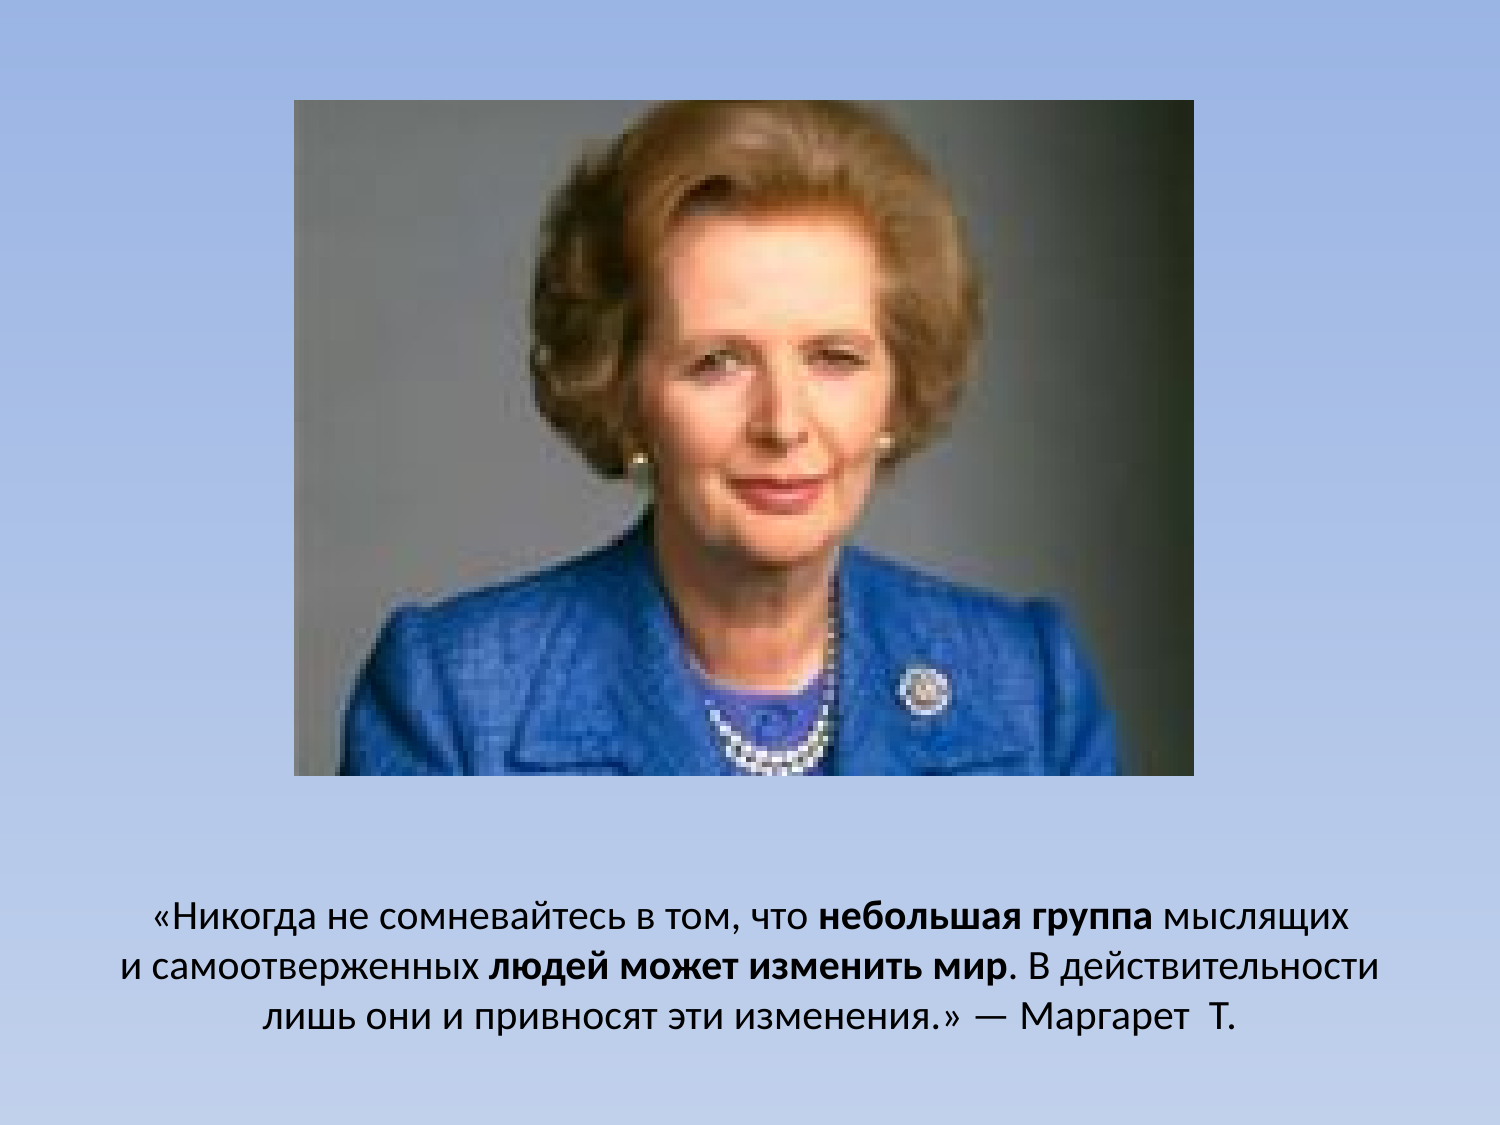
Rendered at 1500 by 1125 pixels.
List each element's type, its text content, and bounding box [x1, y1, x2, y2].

list «Никогда не сомневайтесь в том, что небольшая группа мыслящих и самоотверженных людей может изменить мир. В действительности лишь они и привносят эти изменения.» — Маргарет Т. [29, 880, 1471, 1125]
picture [293, 100, 1195, 776]
